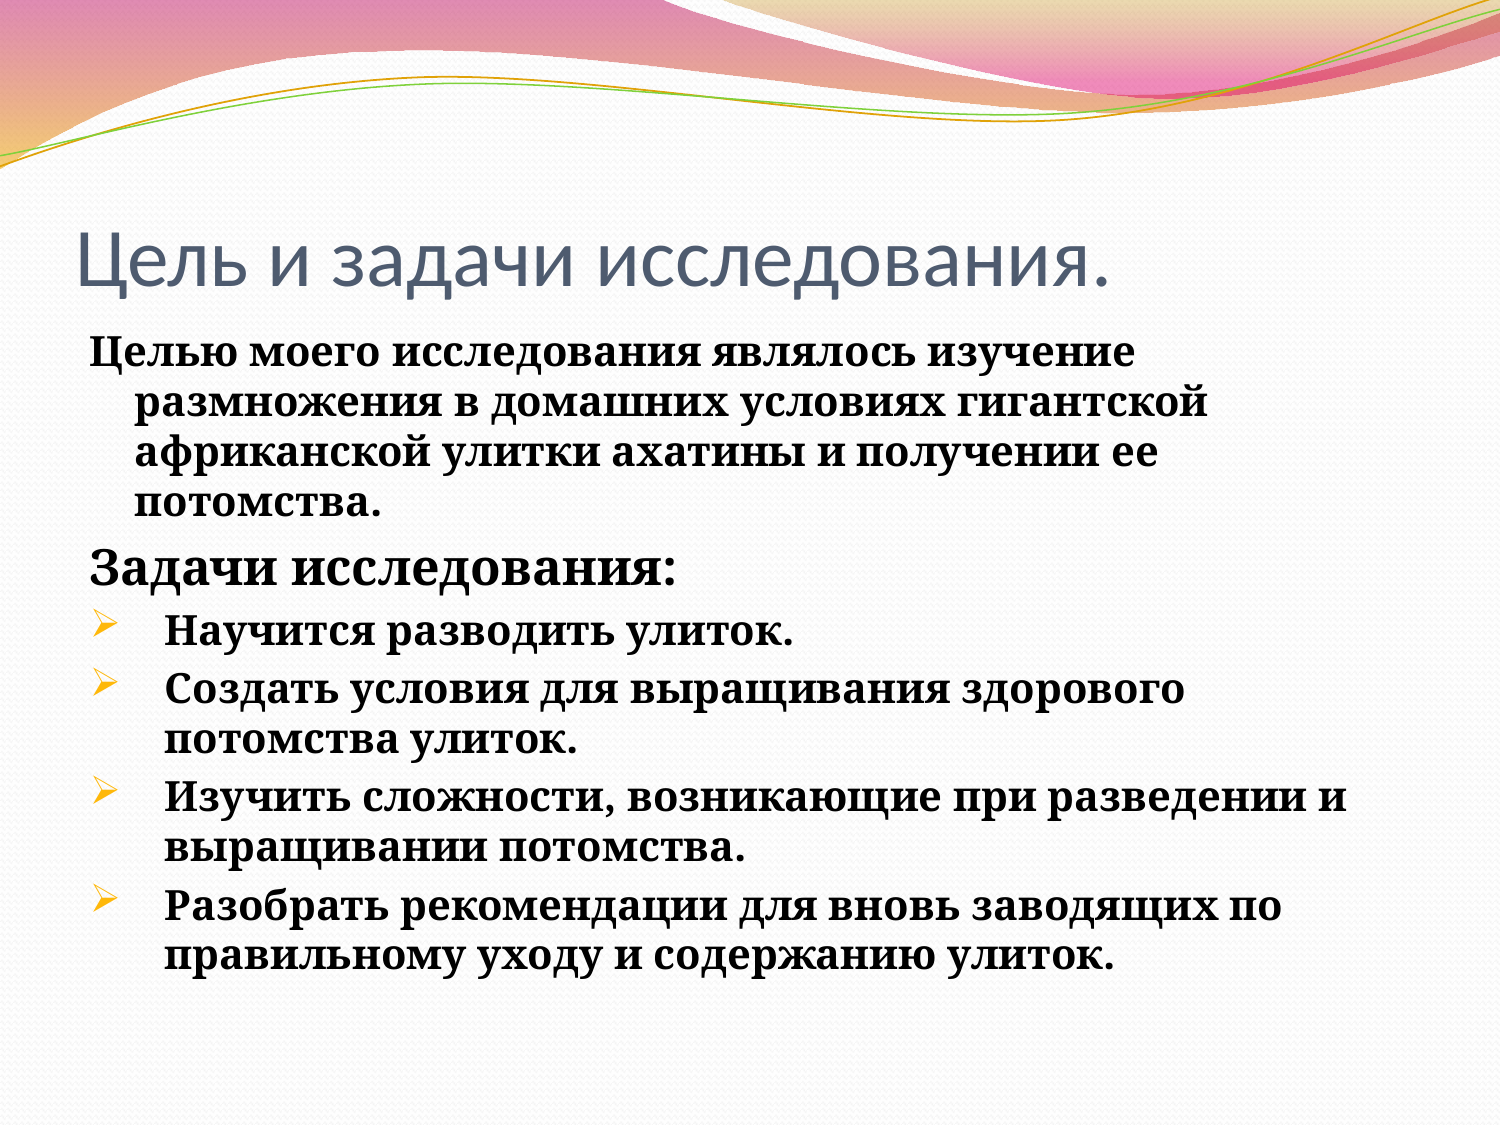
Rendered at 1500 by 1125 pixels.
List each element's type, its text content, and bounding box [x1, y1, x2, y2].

title Цель и задачи исследования. [75, 115, 1425, 303]
list Целью моего исследования являлось изучение размножения в домашних условиях гигантской африканской улитки ахатины и получении ее потомства. Задачи исследования: Научится разводить улиток. Создать условия для выращивания здорового потомства улиток. Изучить сложности, возникающие при разведении и выращивании потомства. Разобрать рекомендации для вновь заводящих по правильному уходу и содержанию улиток. [75, 317, 1425, 1038]
